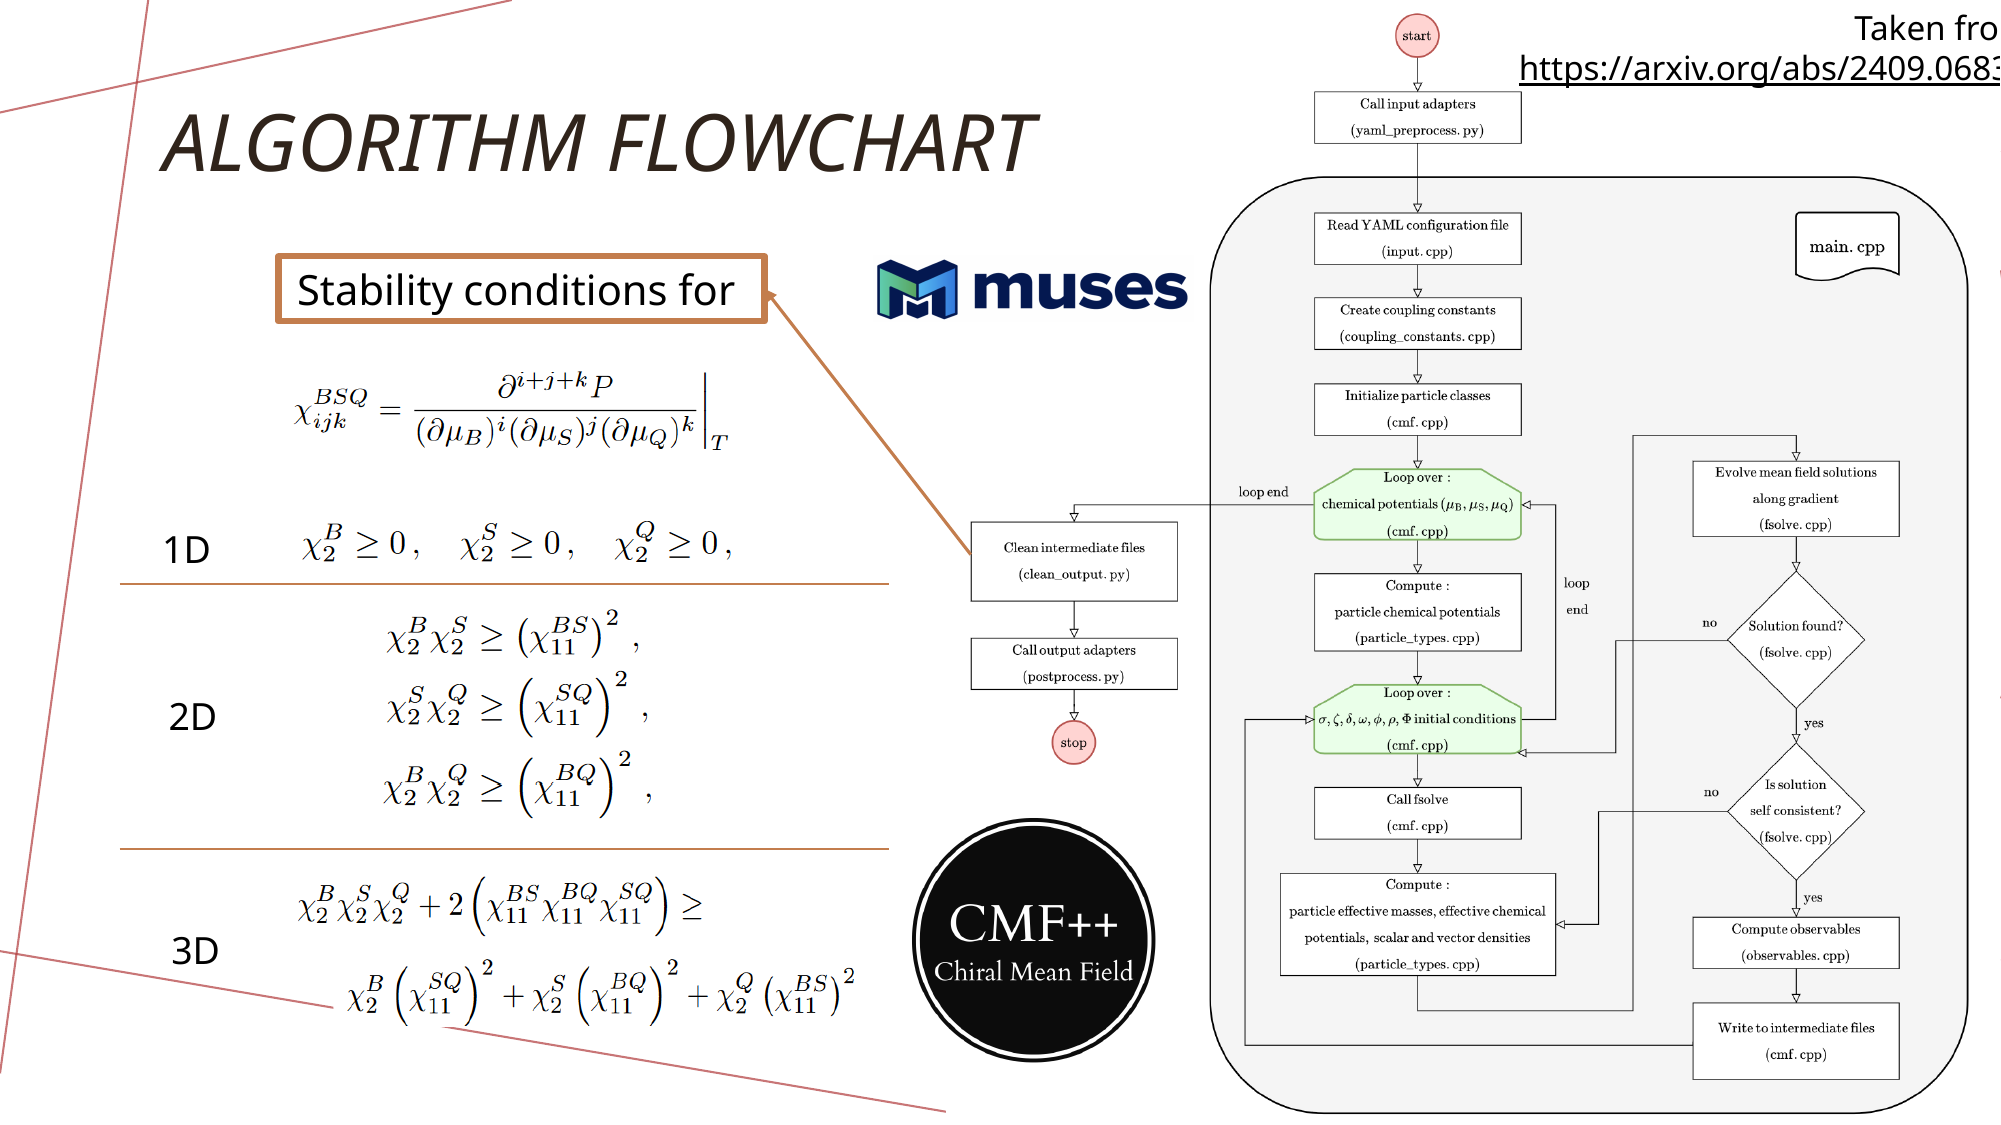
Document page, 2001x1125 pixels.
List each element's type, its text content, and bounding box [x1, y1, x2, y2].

text_box 2D [153, 685, 233, 746]
picture [278, 866, 727, 941]
picture [278, 356, 730, 457]
title Algorithm flowchart [0, 32, 946, 259]
picture [292, 509, 751, 572]
picture [376, 598, 667, 827]
picture [873, 0, 2000, 1125]
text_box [764, 289, 971, 555]
text_box 3D [156, 919, 236, 980]
picture [333, 957, 865, 1027]
text_box 1D [147, 518, 226, 578]
